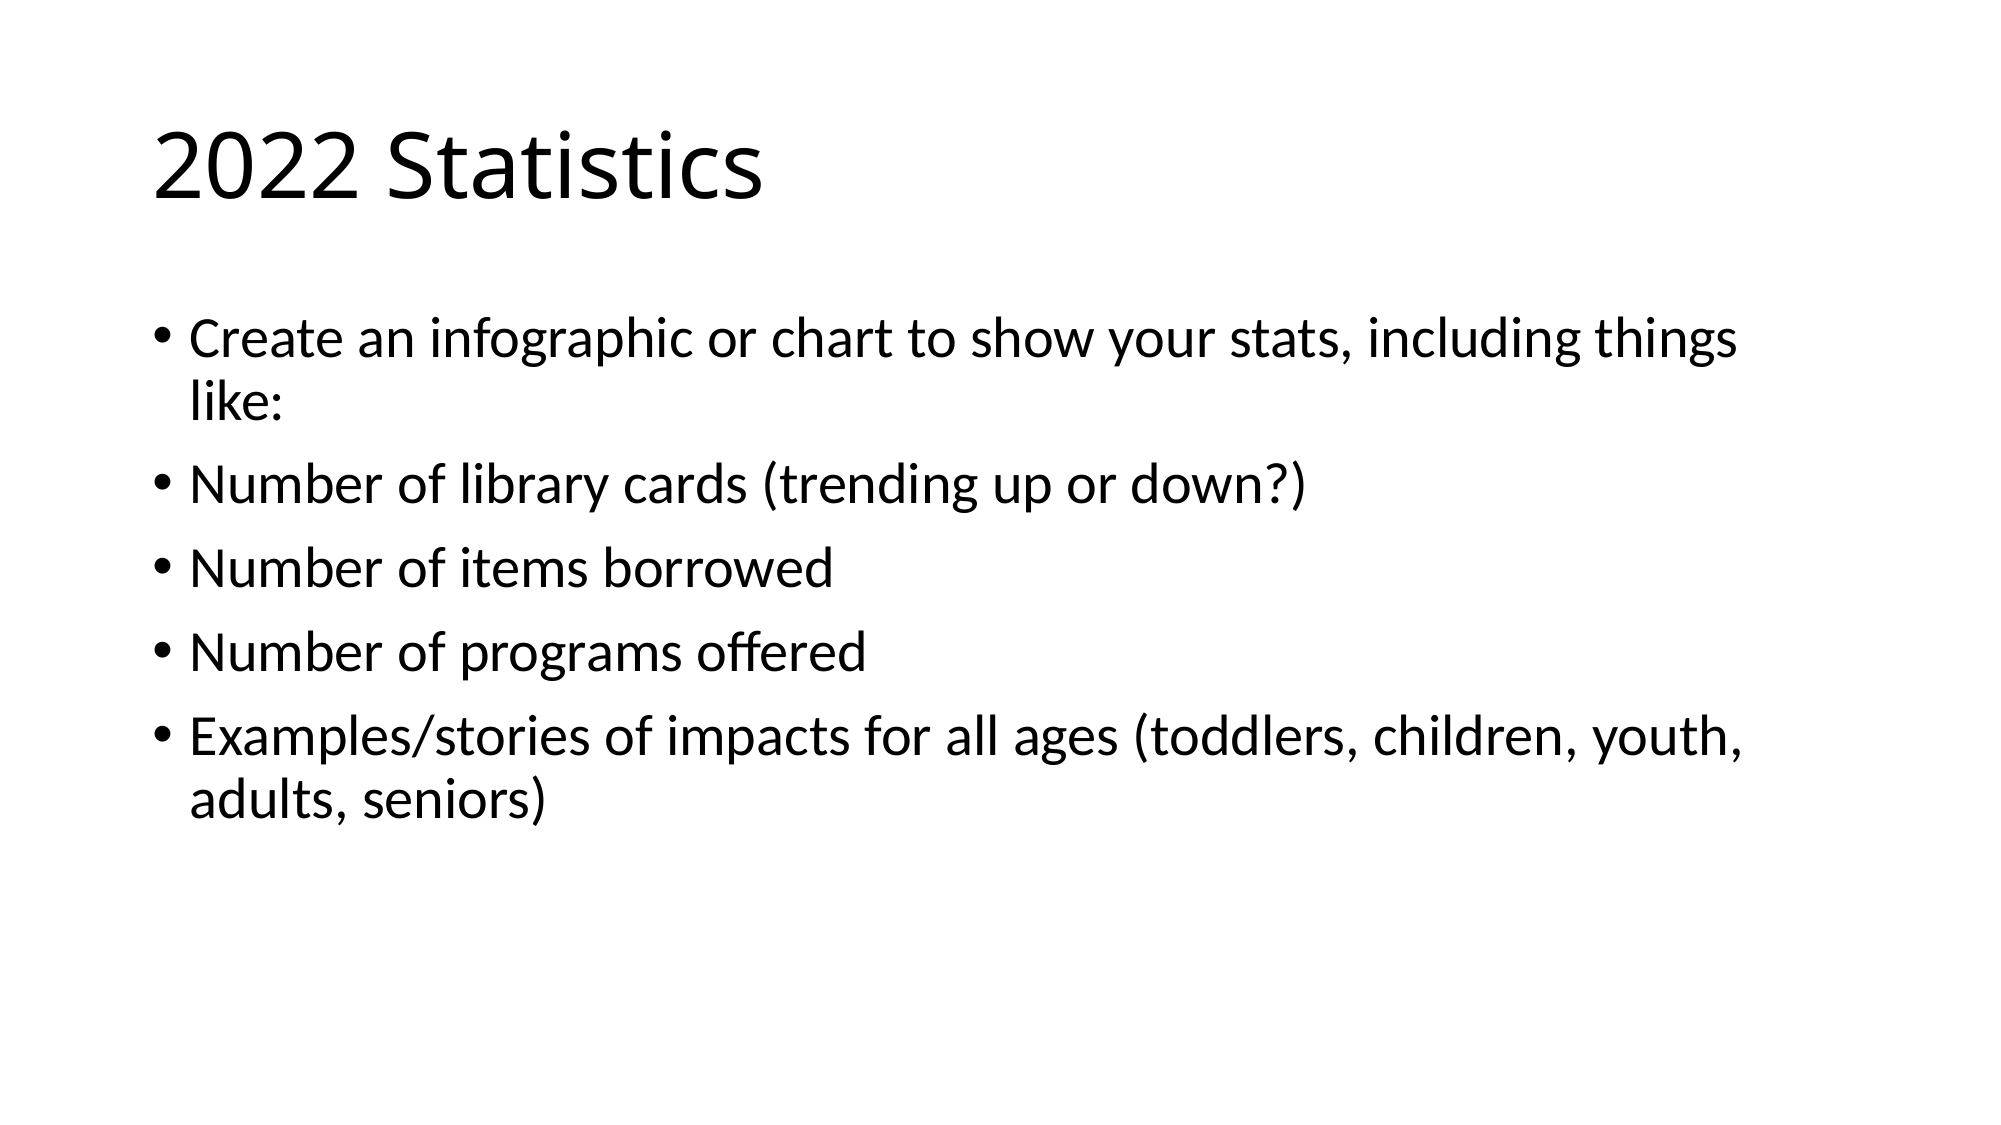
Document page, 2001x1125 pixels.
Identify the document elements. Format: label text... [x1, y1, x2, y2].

title 2022 Statistics [137, 59, 1863, 278]
list Create an infographic or chart to show your stats, including things like: Number of library cards (trending up or down?) Number of items borrowed Number of programs offered Examples/stories of impacts for all ages (toddlers, children, youth, adults, seniors) [137, 299, 1863, 1014]
